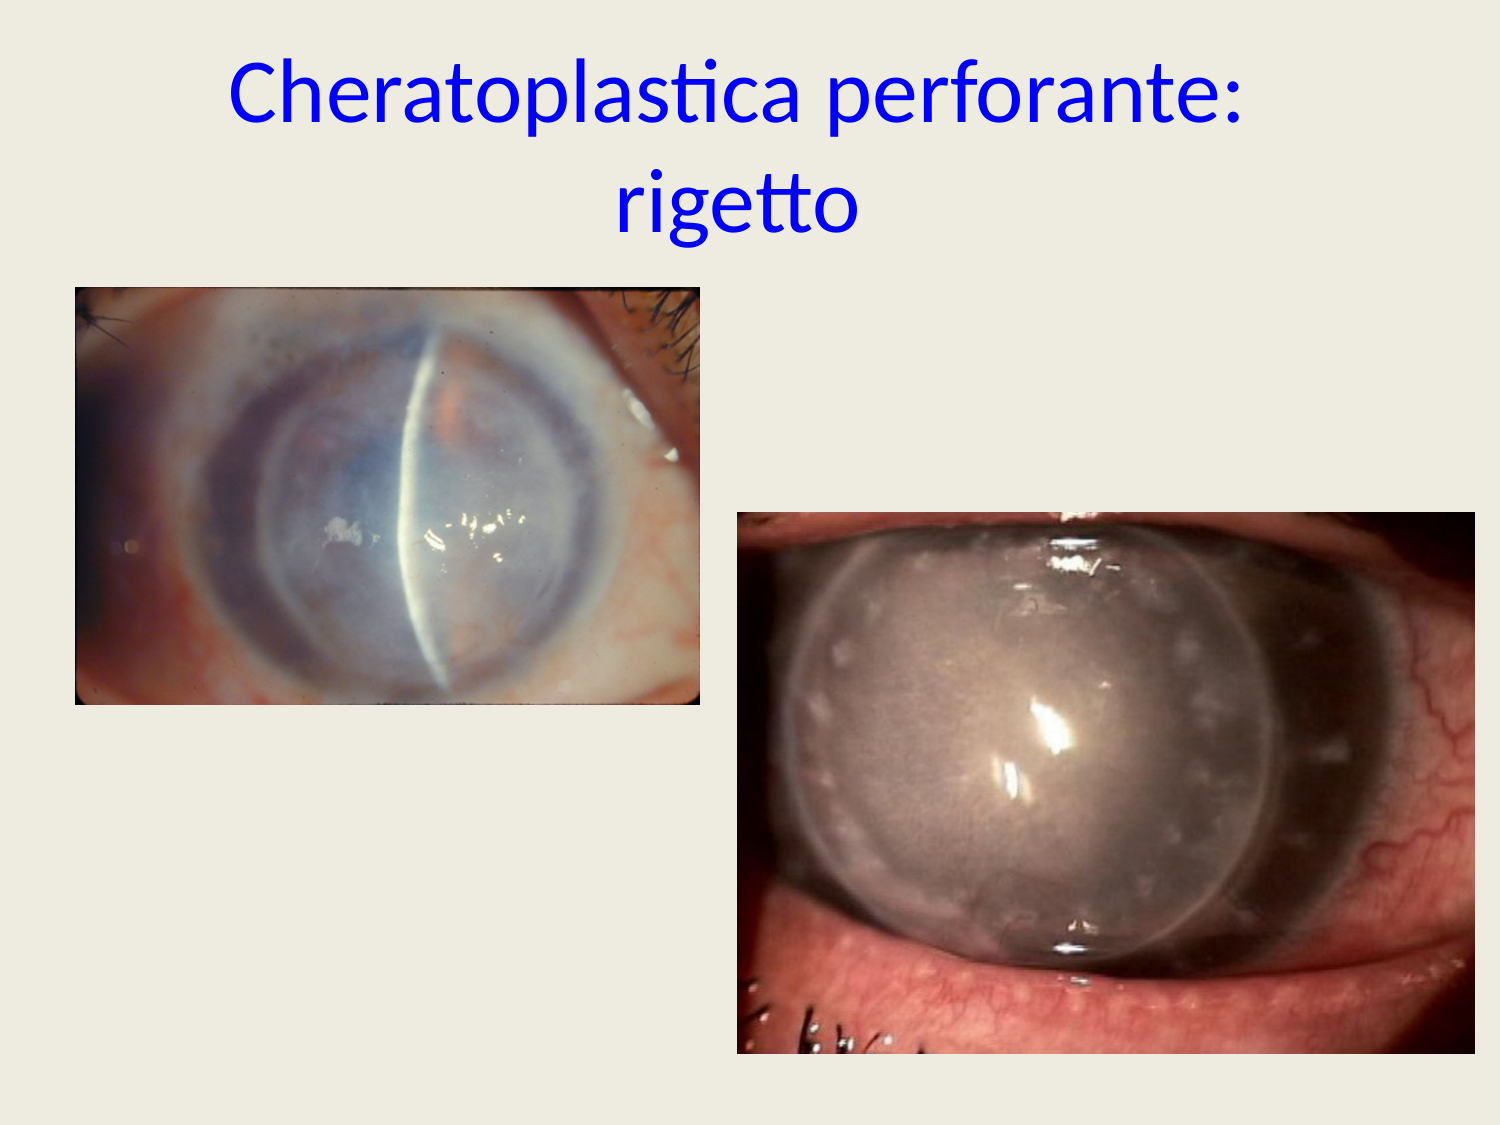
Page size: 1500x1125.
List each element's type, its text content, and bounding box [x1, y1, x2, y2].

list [74, 287, 701, 705]
title Cheratoplastica perforante: rigetto [100, 46, 1376, 235]
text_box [737, 512, 1476, 1054]
